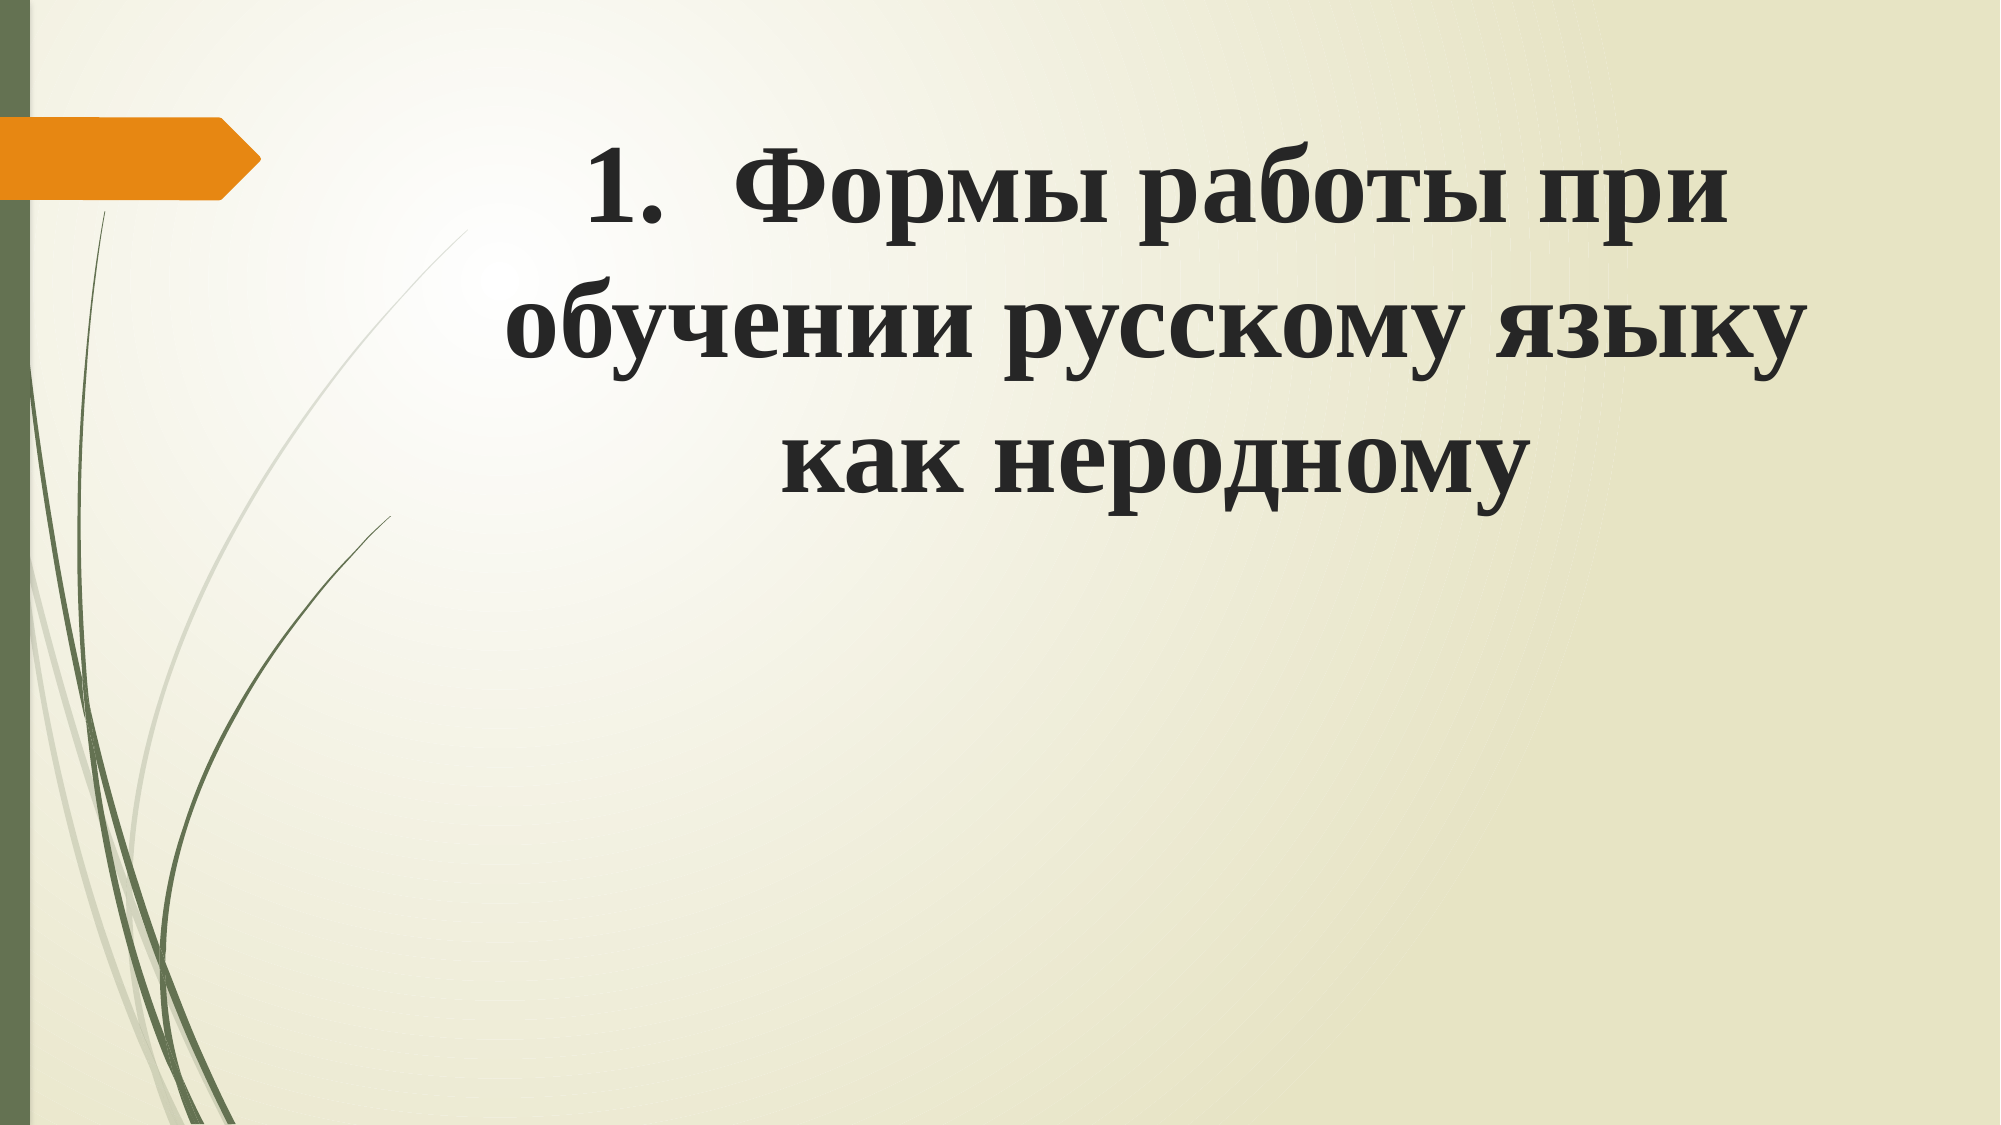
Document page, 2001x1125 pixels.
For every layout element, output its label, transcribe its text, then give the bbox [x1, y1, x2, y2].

title 1. Формы работы при обучении русскому языку как неродному [425, 102, 1888, 313]
